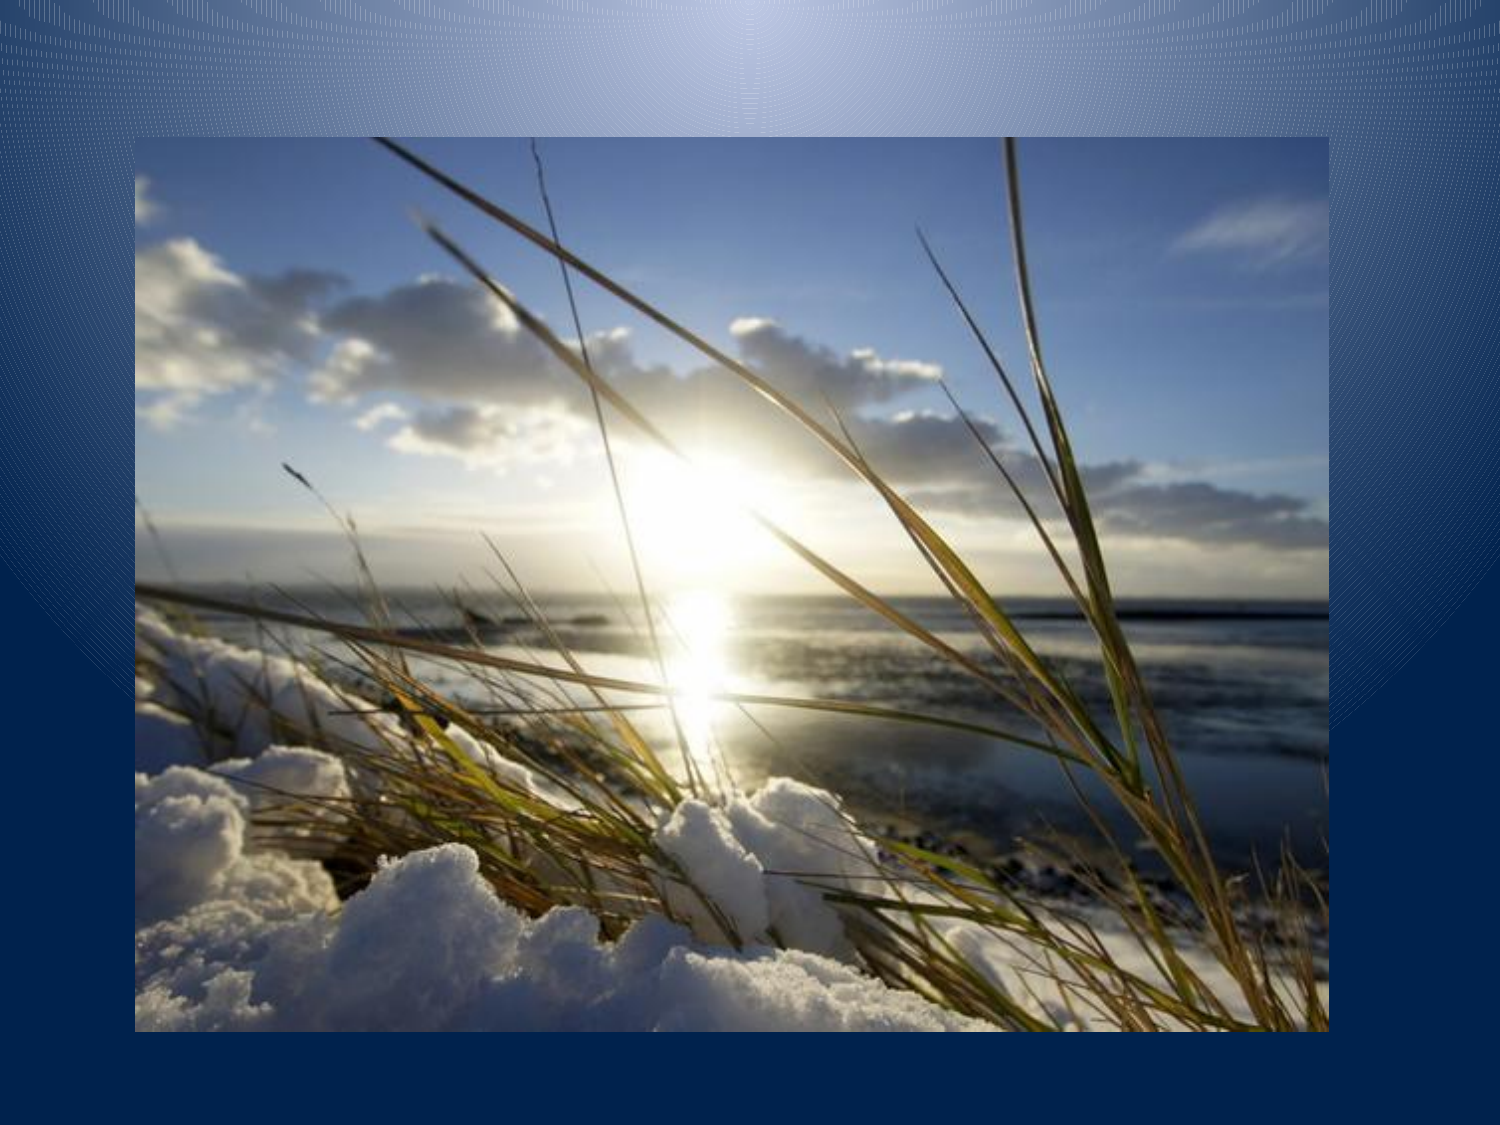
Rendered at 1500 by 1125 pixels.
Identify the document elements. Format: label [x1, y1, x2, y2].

picture [135, 136, 1329, 1033]
